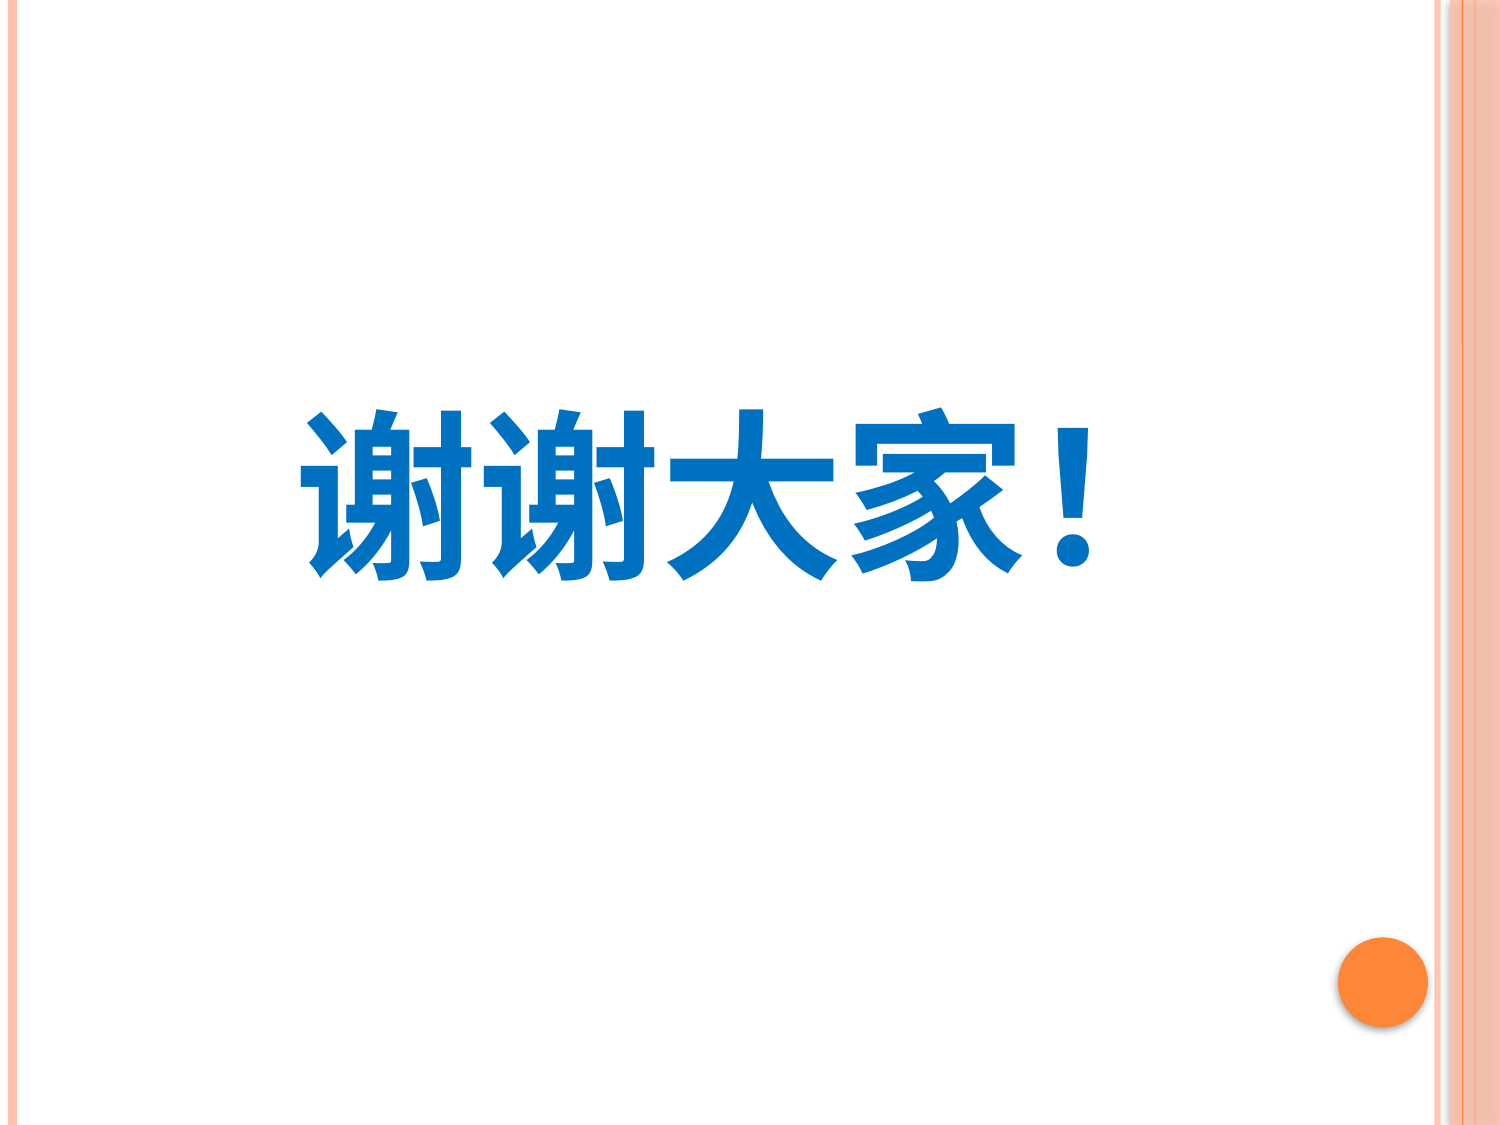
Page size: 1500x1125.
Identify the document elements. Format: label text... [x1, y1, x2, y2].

list 谢谢大家！ [75, 375, 1430, 1062]
